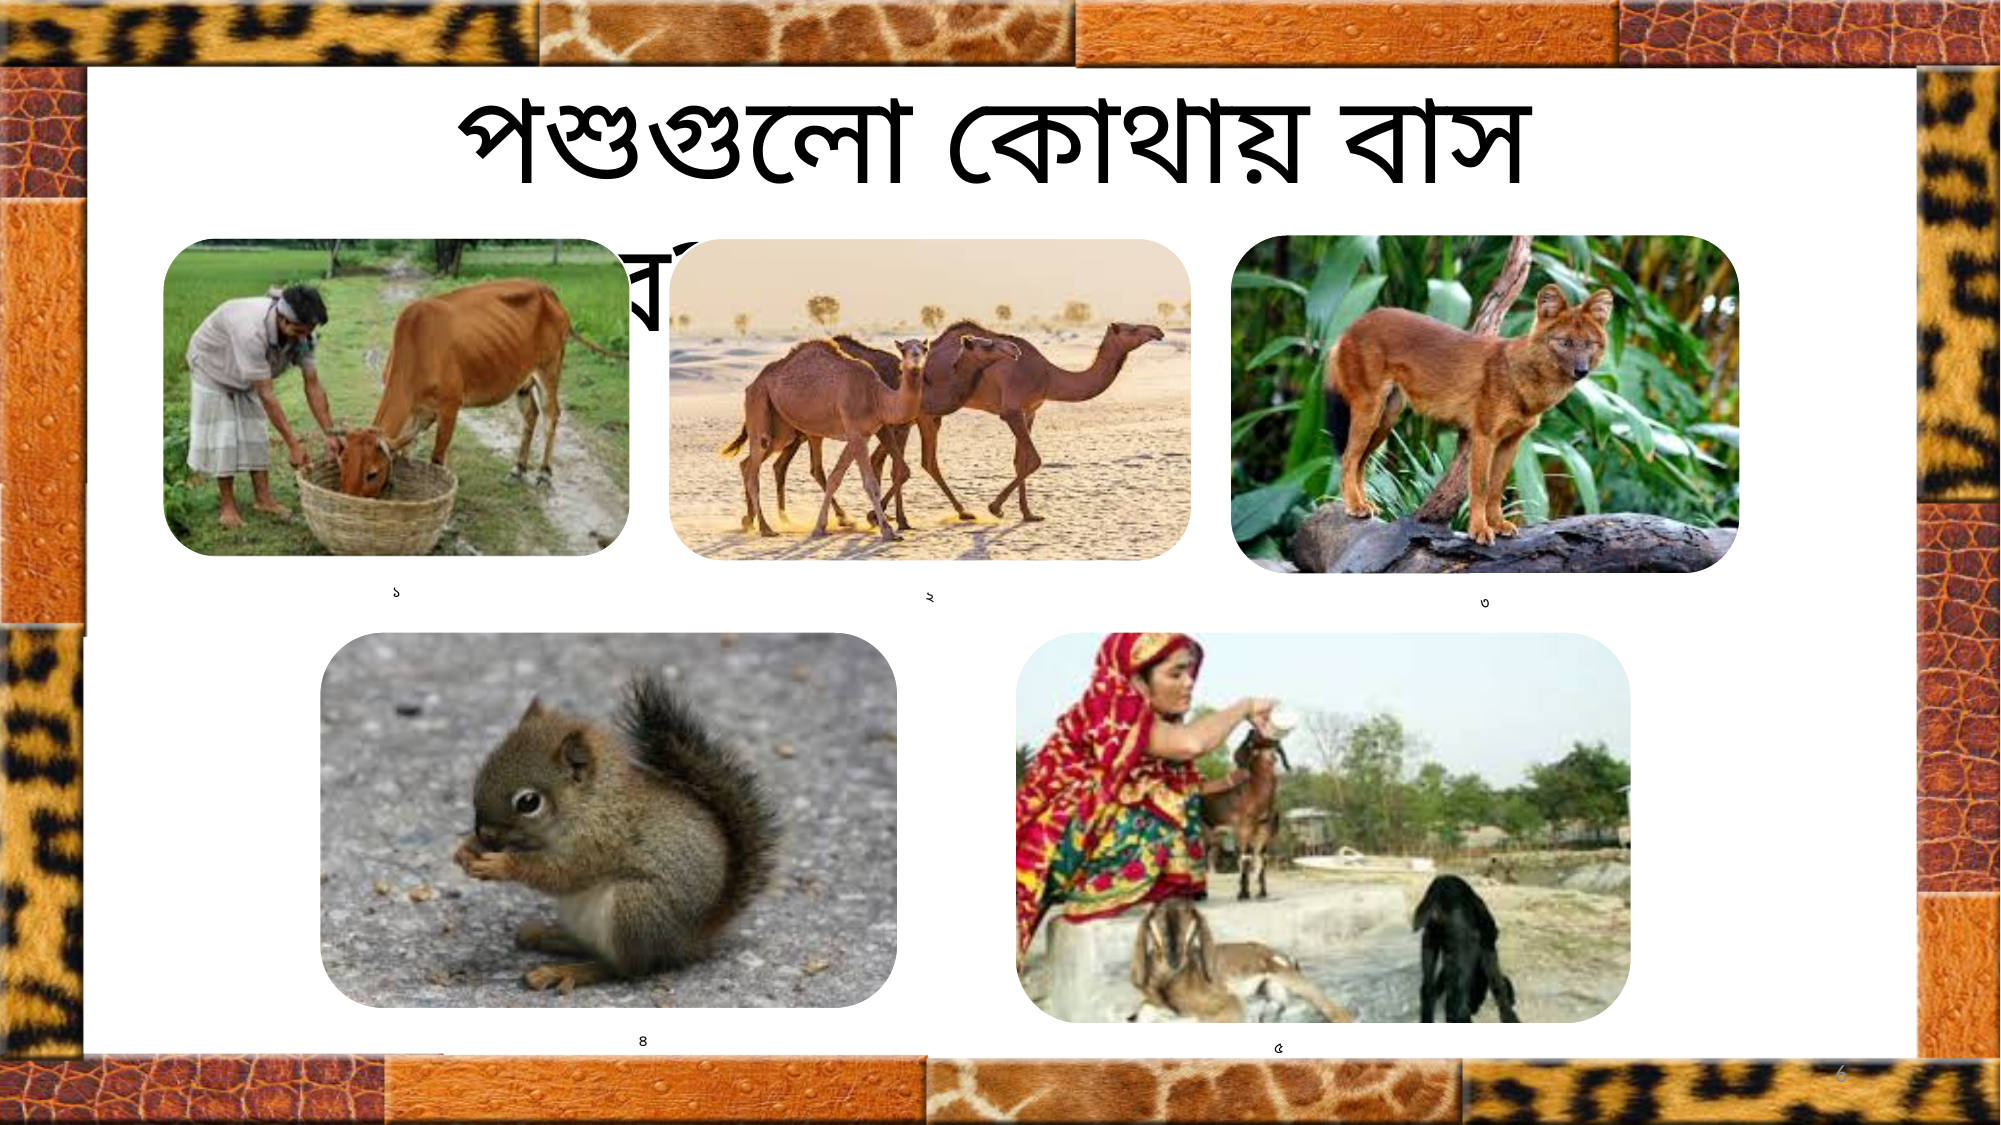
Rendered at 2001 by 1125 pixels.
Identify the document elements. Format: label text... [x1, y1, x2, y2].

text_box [162, 234, 1741, 1073]
slide_number 6 [1412, 1042, 1863, 1103]
picture [0, 0, 2001, 1125]
text_box পশুগুলো কোথায় বাস করে? [440, 53, 1589, 234]
